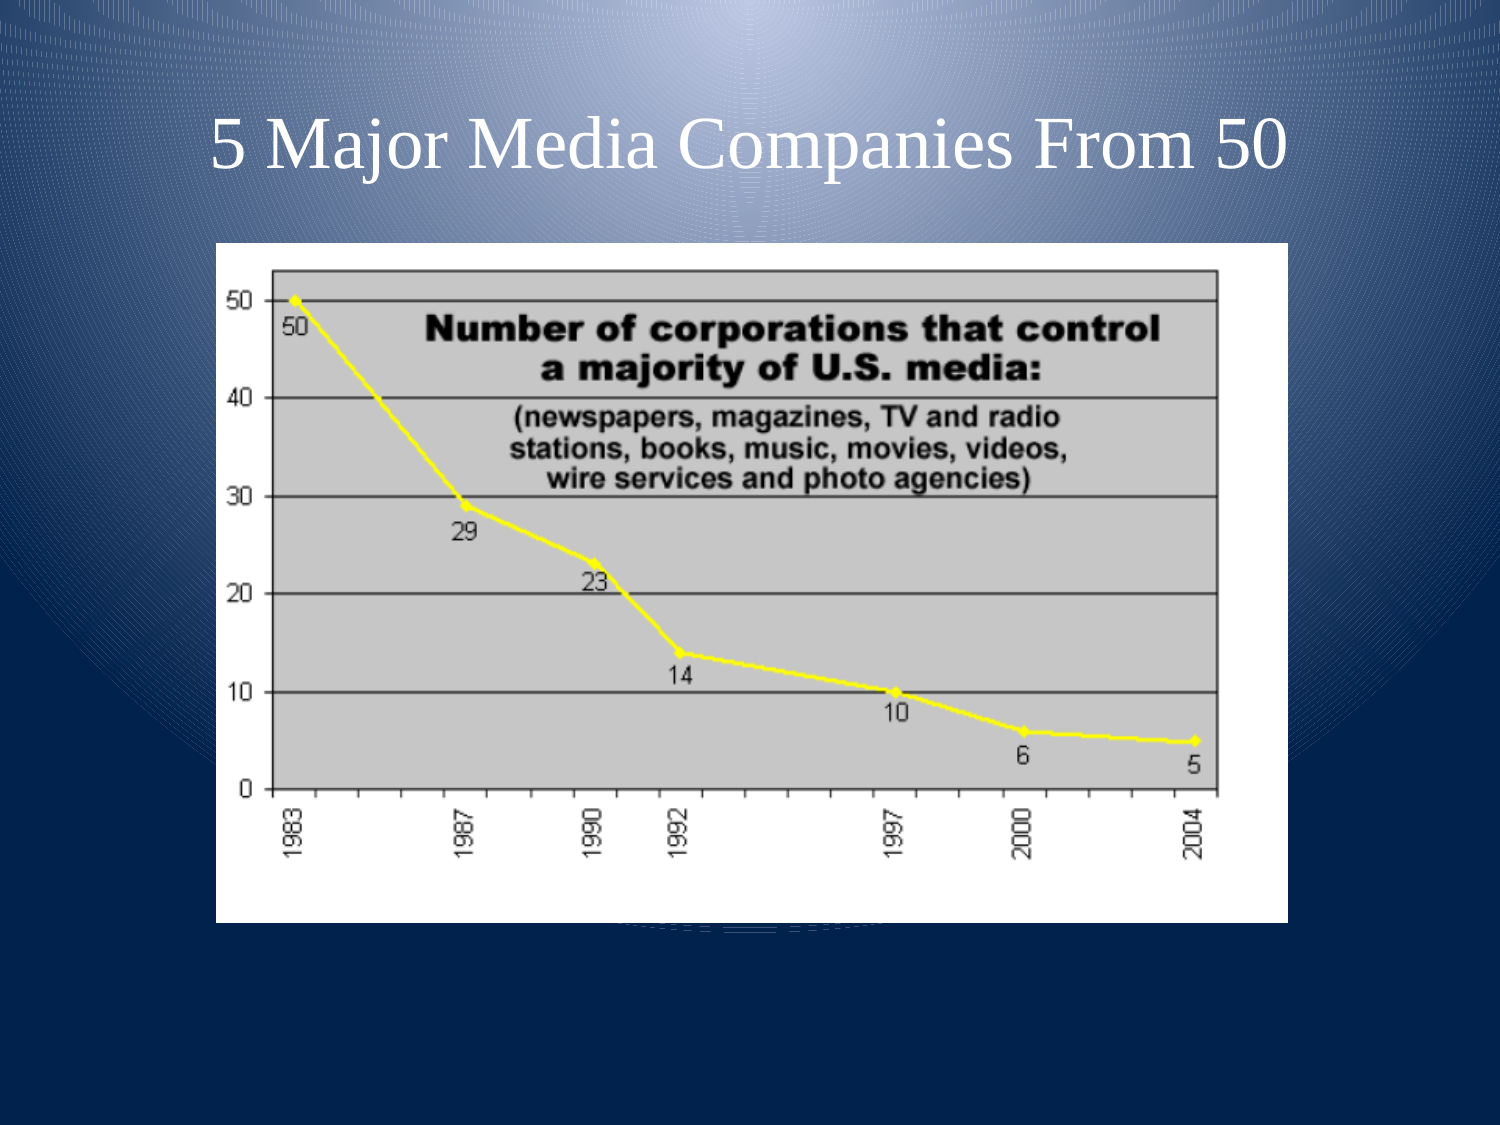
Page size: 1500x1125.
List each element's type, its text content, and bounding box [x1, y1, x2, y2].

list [215, 243, 1289, 923]
title 5 Major Media Companies From 50 [74, 44, 1426, 233]
